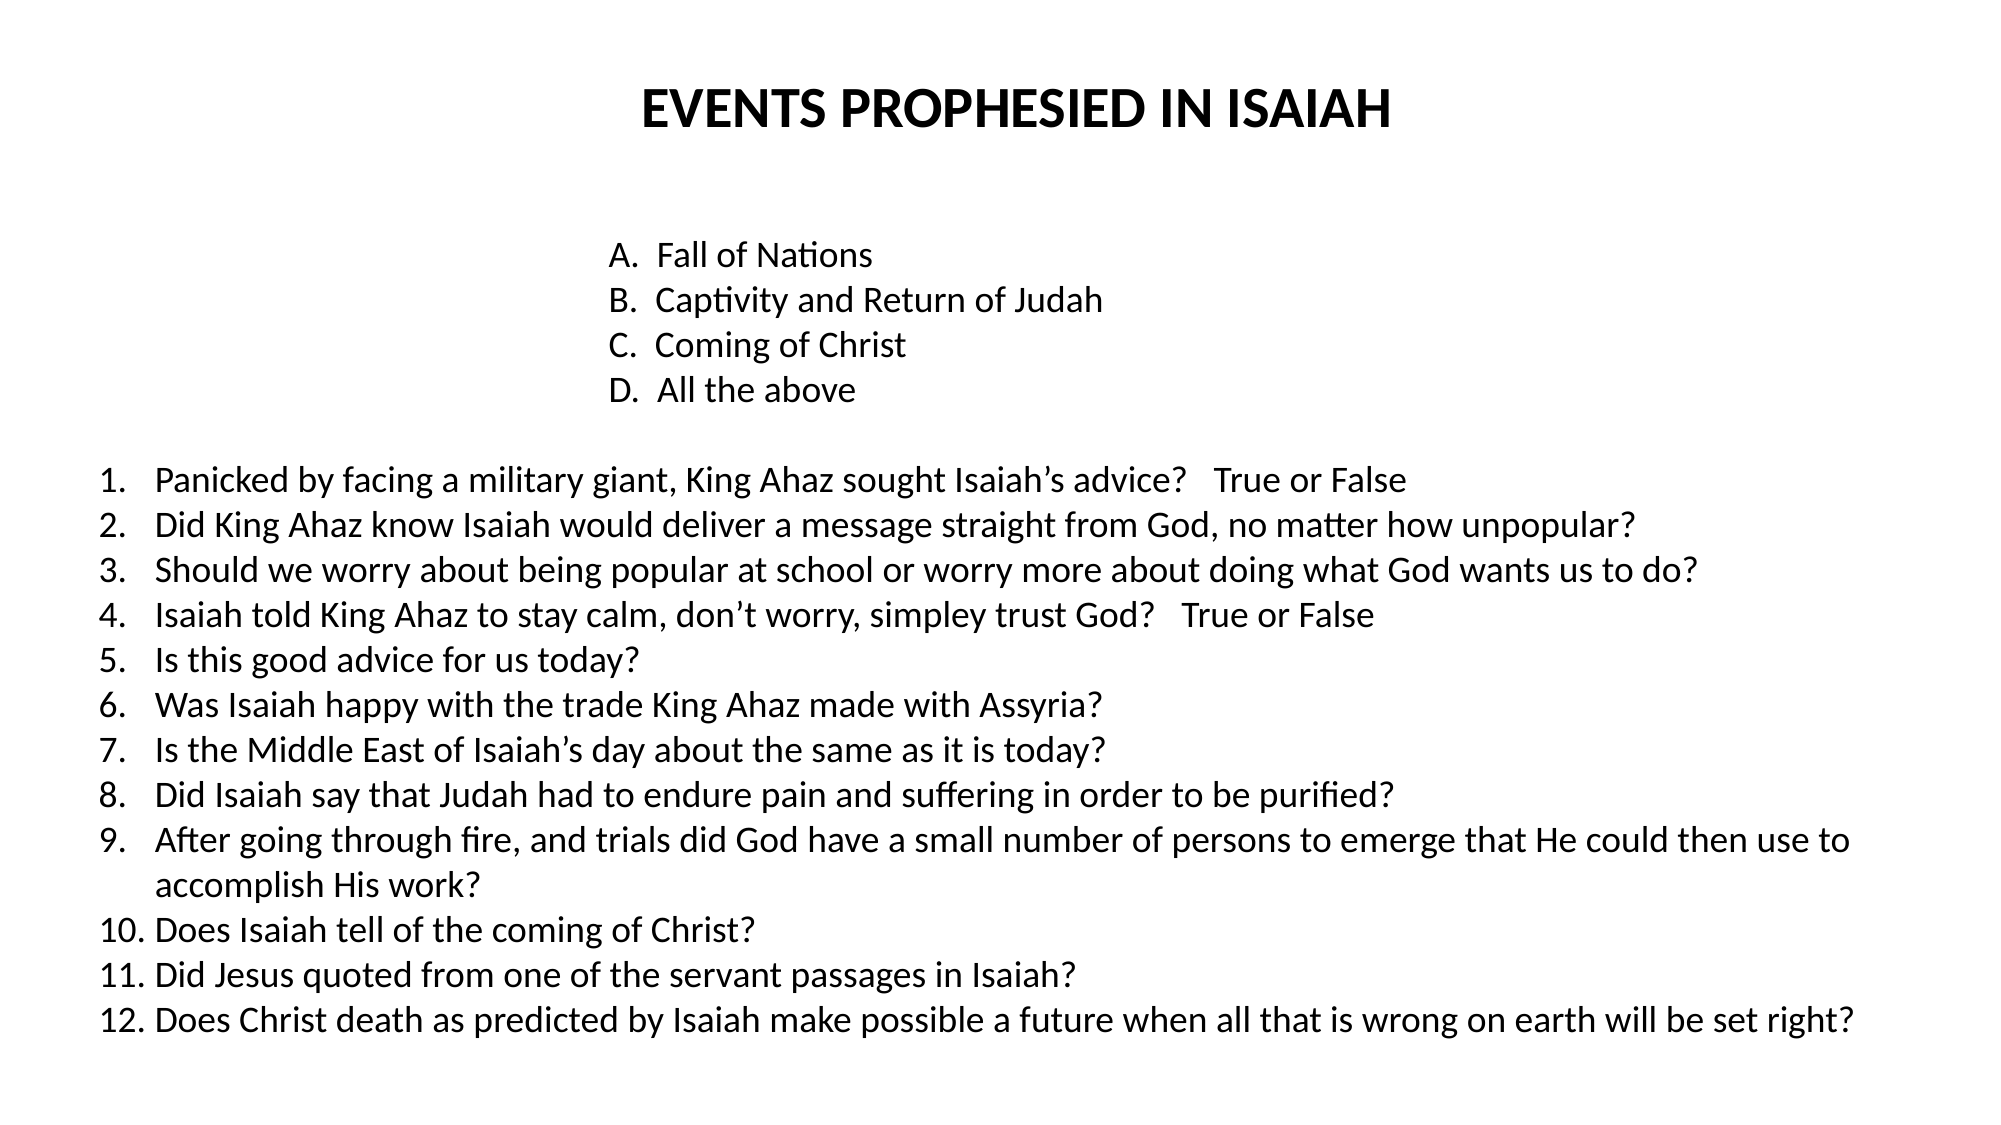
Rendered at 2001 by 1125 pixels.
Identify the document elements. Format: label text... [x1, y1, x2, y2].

text_box EVENTS PROPHESIED IN ISAIAH [268, 62, 1726, 147]
text_box A. Fall of Nations B. Captivity and Return of Judah C. Coming of Christ D. All the above Panicked by facing a military giant, King Ahaz sought Isaiah’s advice? True or False Did King Ahaz know Isaiah would deliver a message straight from God, no matter how unpopular? Should we worry about being popular at school or worry more about doing what God wants us to do? Isaiah told King Ahaz to stay calm, don’t worry, simpley trust God? True or False Is this good advice for us today? Was Isaiah happy with the trade King Ahaz made with Assyria? Is the Middle East of Isaiah’s day about the same as it is today? Did Isaiah say that Judah had to endure pain and suffering in order to be purified? After going through fire, and trials did God have a small number of persons to emerge that He could then use to accomplish His work? Does Isaiah tell of the coming of Christ? Did Jesus quoted from one of the servant passages in Isaiah? Does Christ death as predicted by Isaiah make possible a future when all that is wrong on earth will be set right? [83, 222, 1936, 1048]
